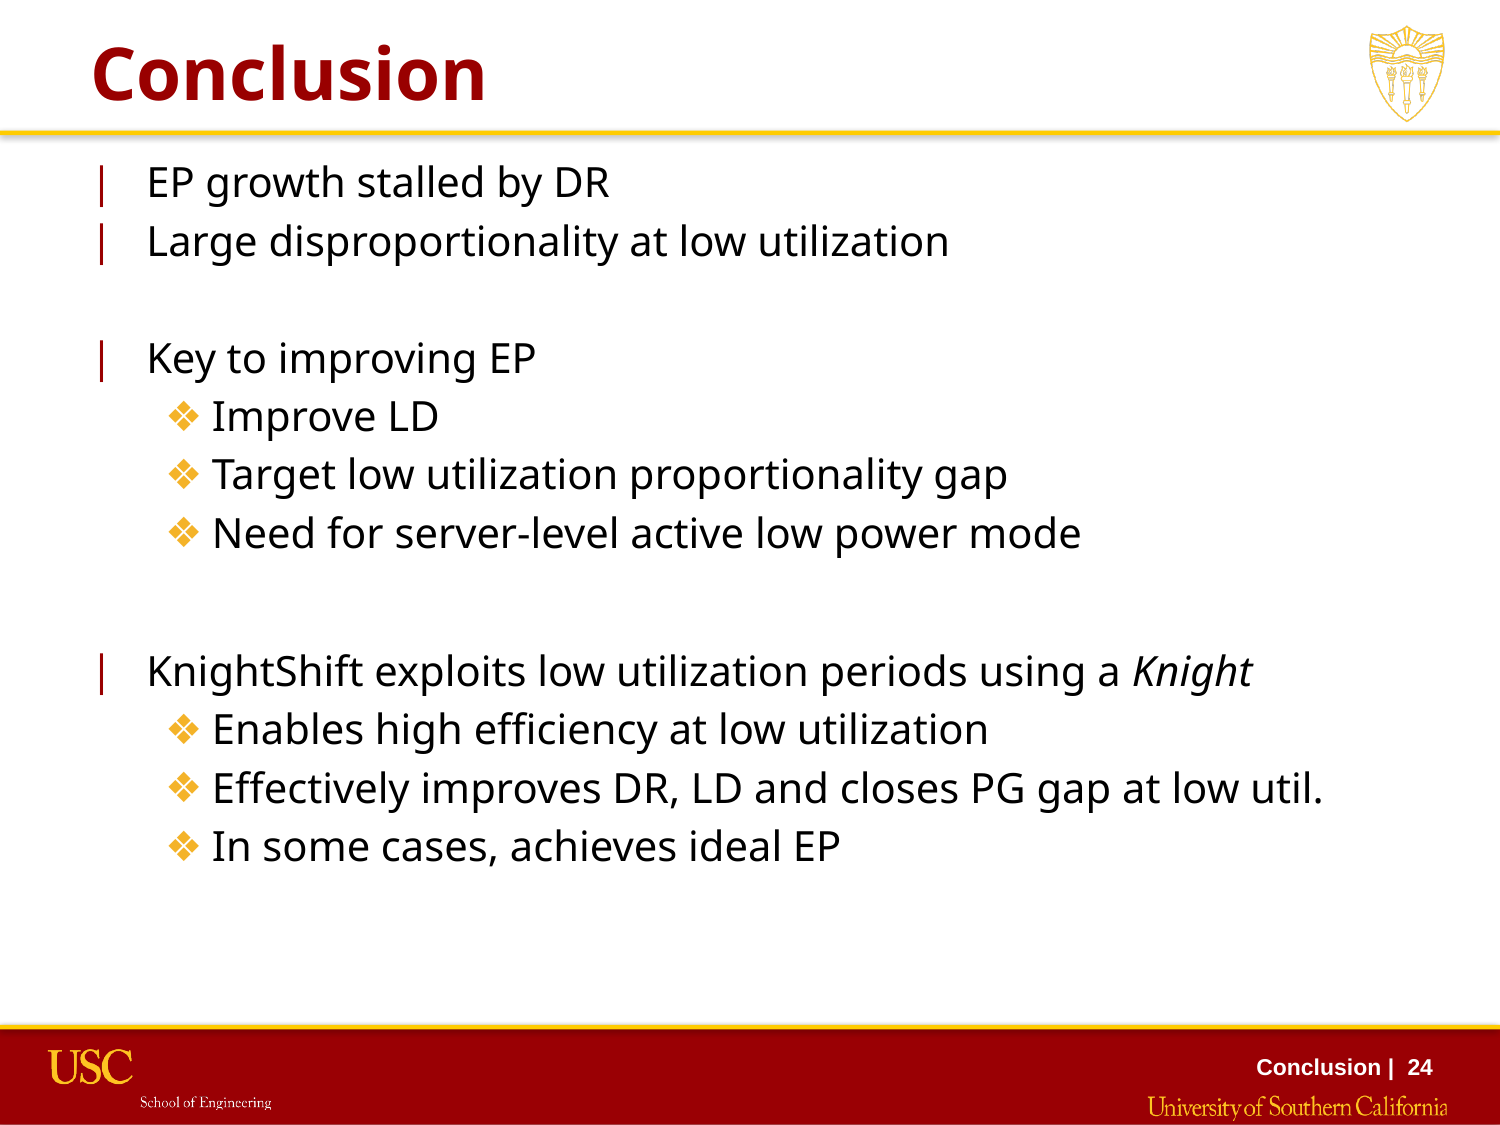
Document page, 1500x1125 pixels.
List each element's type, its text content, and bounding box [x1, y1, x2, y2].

text_box Conclusion | 24 [1181, 1045, 1448, 1098]
title Conclusion [75, 11, 1425, 131]
list EP growth stalled by DR Large disproportionality at low utilization Key to improving EP Improve LD Target low utilization proportionality gap Need for server-level active low power mode KnightShift exploits low utilization periods using a Knight Enables high efficiency at low utilization Effectively improves DR, LD and closes PG gap at low util. In some cases, achieves ideal EP [75, 148, 1425, 1025]
